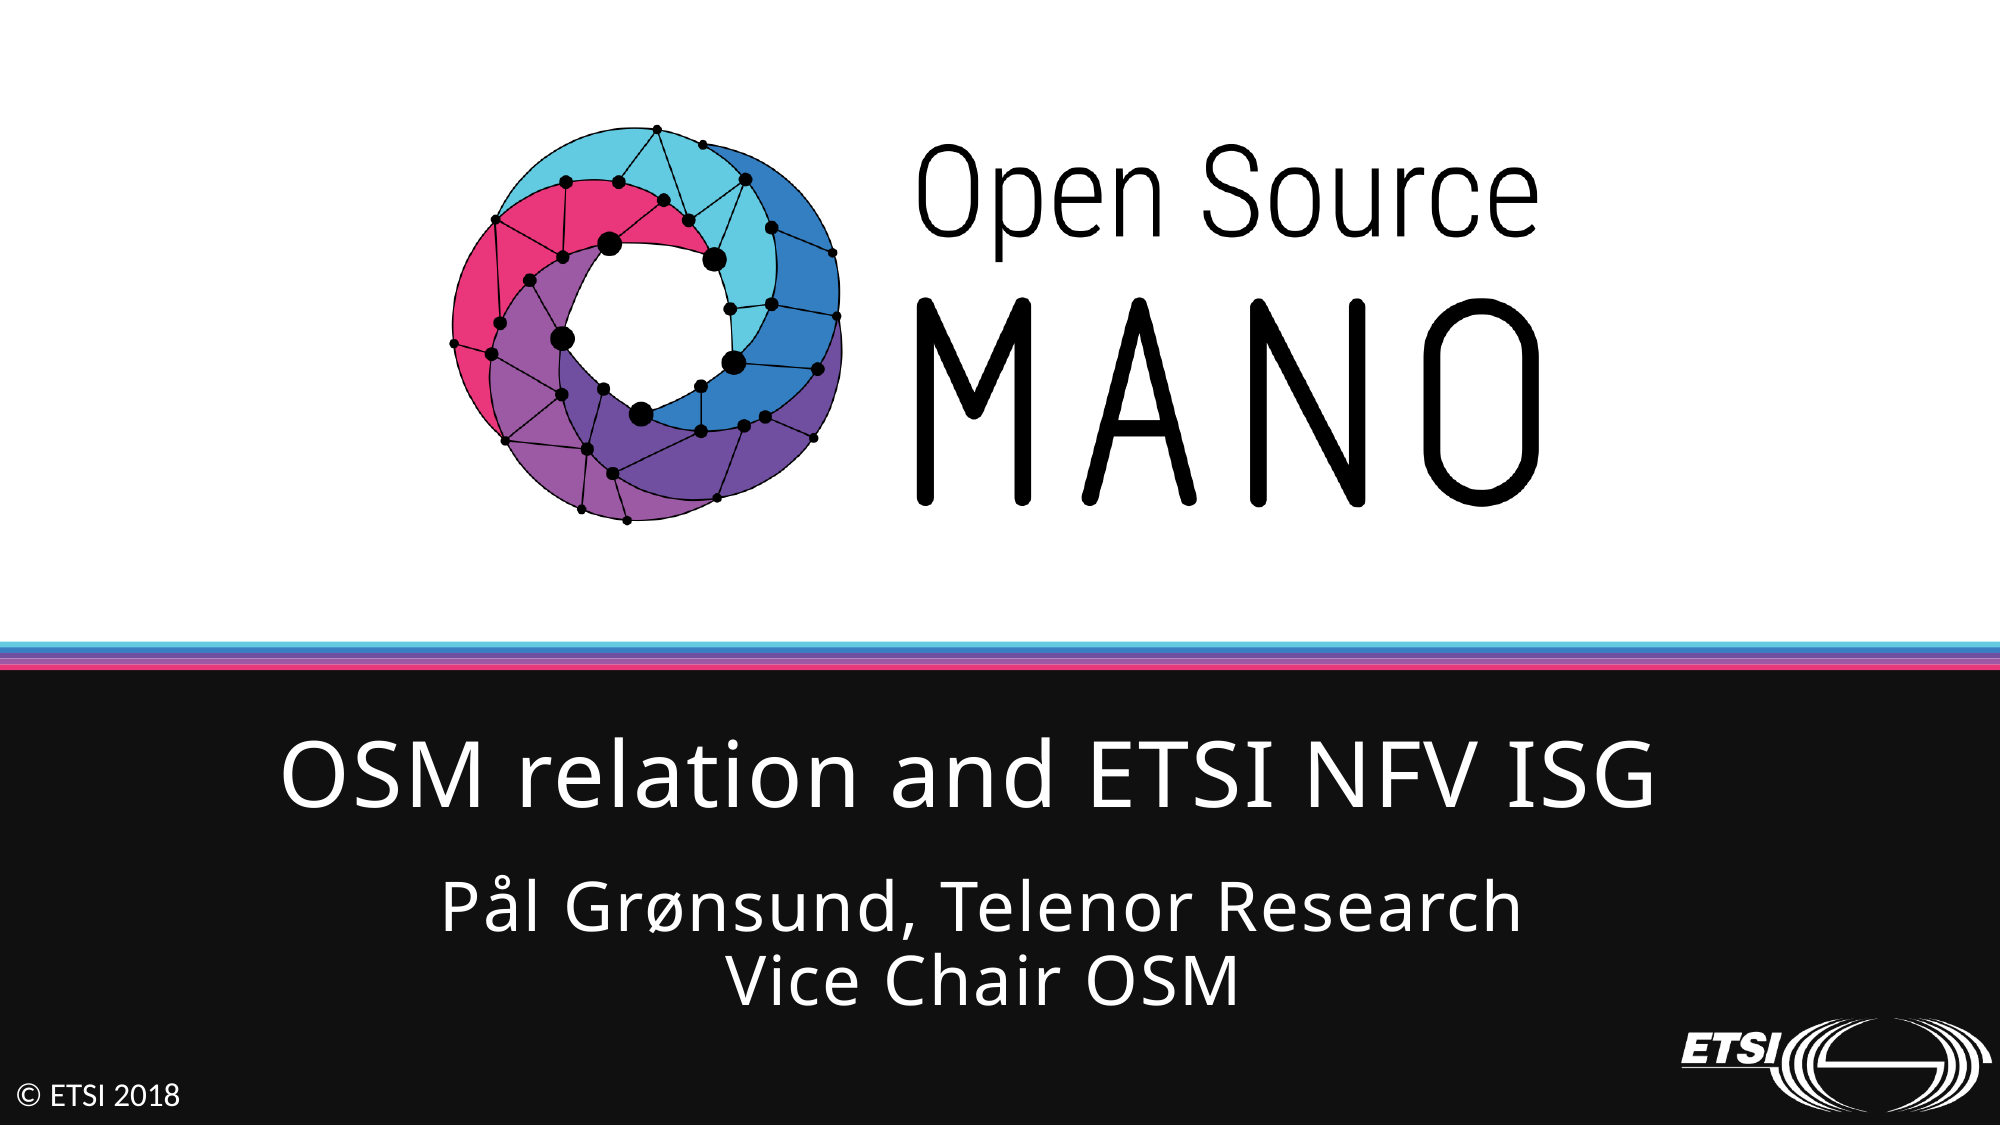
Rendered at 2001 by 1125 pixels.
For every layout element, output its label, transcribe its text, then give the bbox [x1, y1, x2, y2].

picture [1675, 1011, 2000, 1121]
title OSM relation and ETSI NFV ISG Pål Grønsund, Telenor Research Vice Chair OSM [234, 659, 1734, 1029]
picture [394, 62, 1606, 592]
